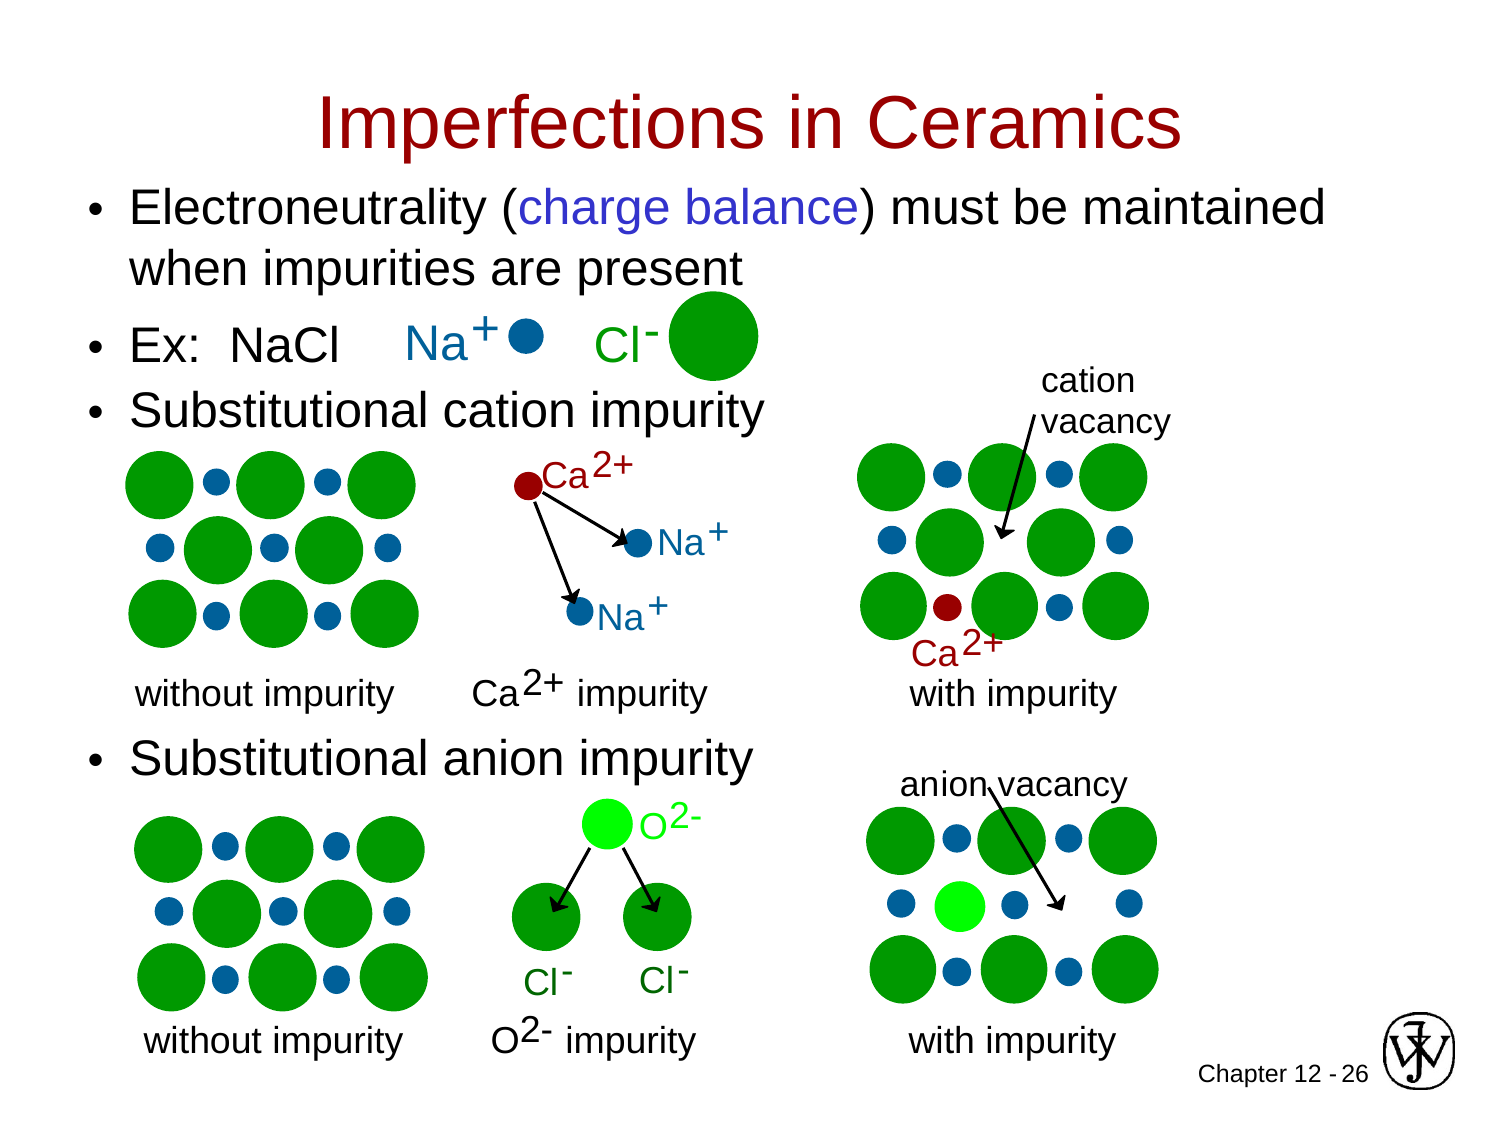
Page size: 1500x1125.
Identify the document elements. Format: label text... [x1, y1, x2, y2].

text_box • Electroneutrality (charge balance) must be maintained when impurities are present [87, 174, 1448, 295]
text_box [87, 344, 1213, 725]
slide_number 26 [1258, 1049, 1453, 1109]
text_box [87, 725, 1213, 1076]
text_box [401, 289, 763, 343]
title Imperfections in Ceramics [62, 62, 1438, 176]
picture [1383, 1012, 1455, 1090]
text_box • Ex: NaCl [87, 312, 341, 344]
